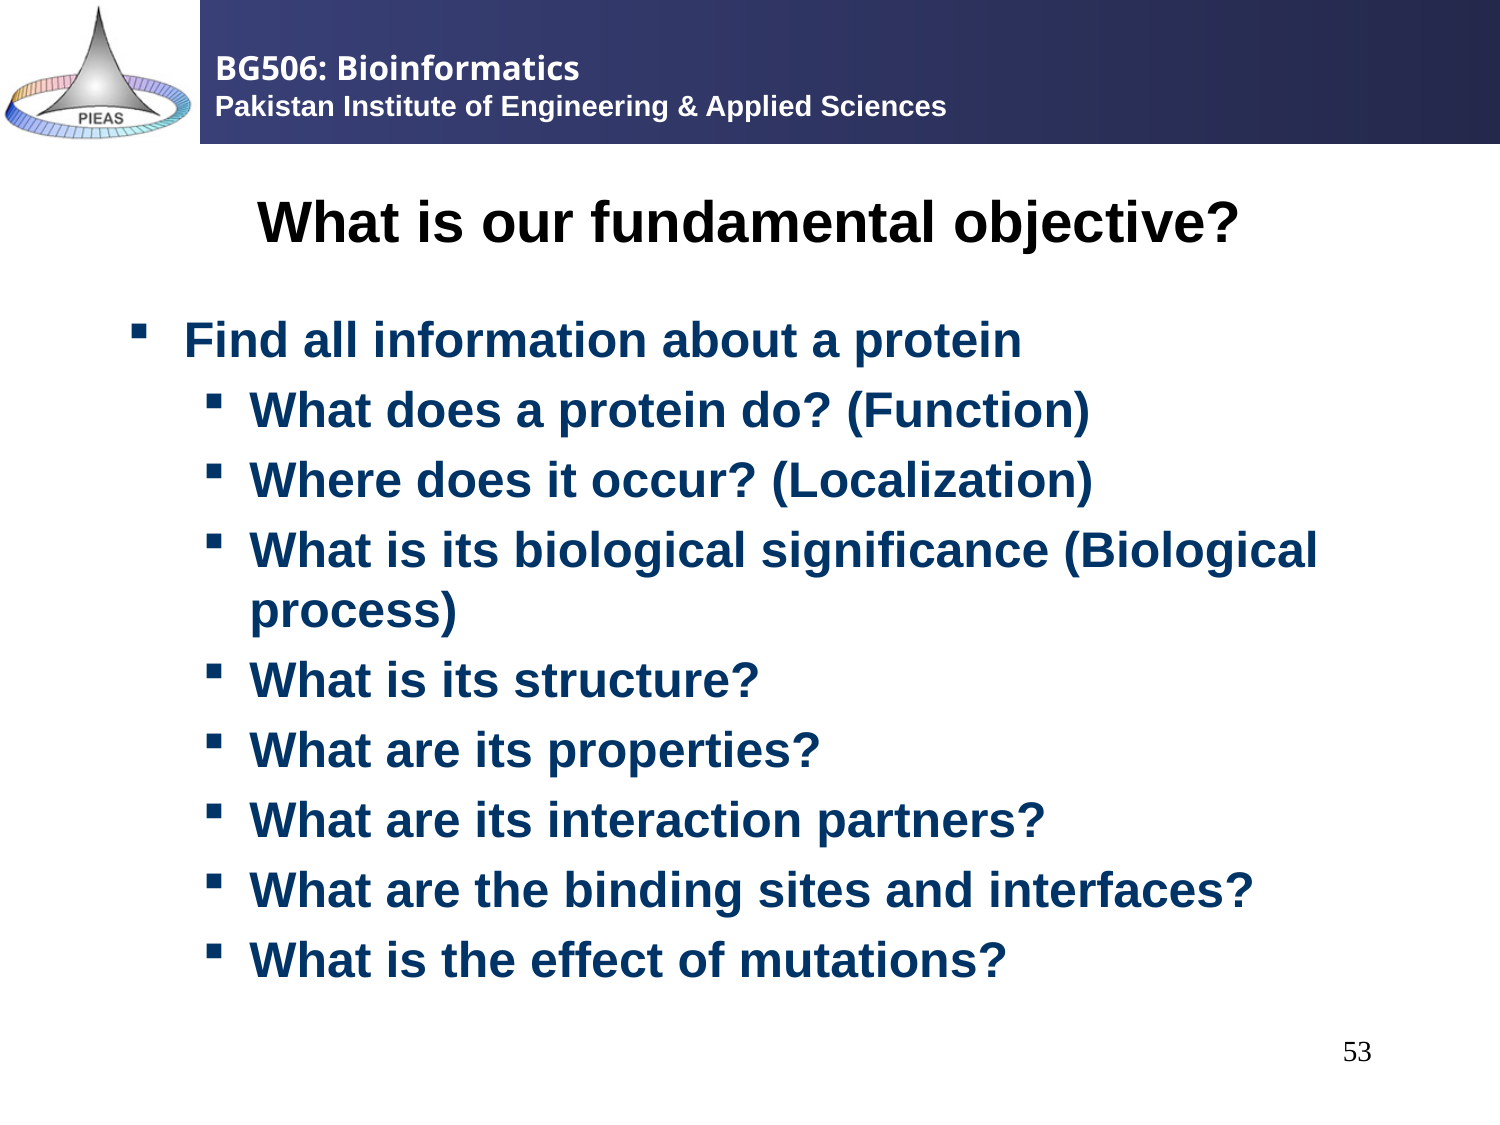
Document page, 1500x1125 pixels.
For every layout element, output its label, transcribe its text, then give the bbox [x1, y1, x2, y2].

picture [0, 1, 197, 143]
slide_number 53 [1074, 1024, 1388, 1101]
title What is our fundamental objective? [112, 149, 1388, 288]
list Find all information about a protein What does a protein do? (Function) Where does it occur? (Localization) What is its biological significance (Biological process) What is its structure? What are its properties? What are its interaction partners? What are the binding sites and interfaces? What is the effect of mutations? [112, 299, 1388, 1001]
